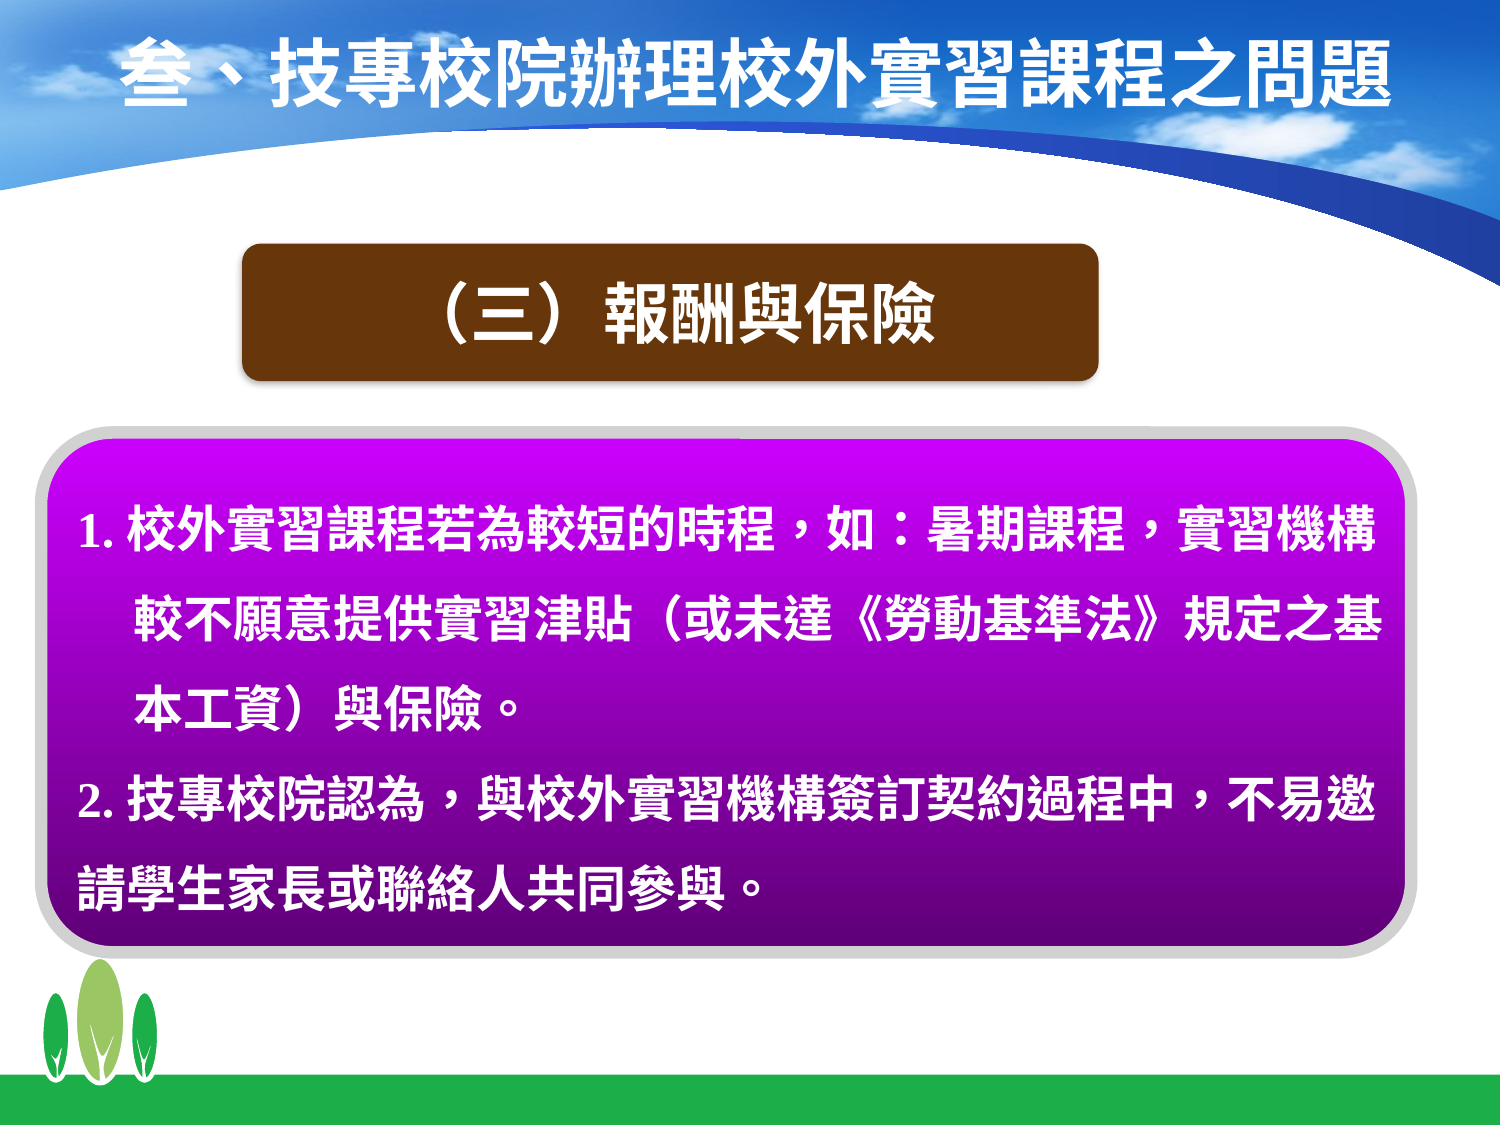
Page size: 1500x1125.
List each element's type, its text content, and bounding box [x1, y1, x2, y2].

text_box 1.校外實習課程若為較短的時程，如：暑期課程，實習機構 較不願意提供實習津貼（或未達《勞動基準法》規定之基 本工資）與保險。 2.技專校院認為，與校外實習機構簽訂契約過程中，不易邀 請學生家長或聯絡人共同參與。 [41, 432, 1412, 953]
picture [0, 0, 1500, 221]
text_box （三）報酬與保險 [239, 241, 1101, 384]
title 叁、技專校院辦理校外實習課程之問題 [75, 24, 1438, 118]
